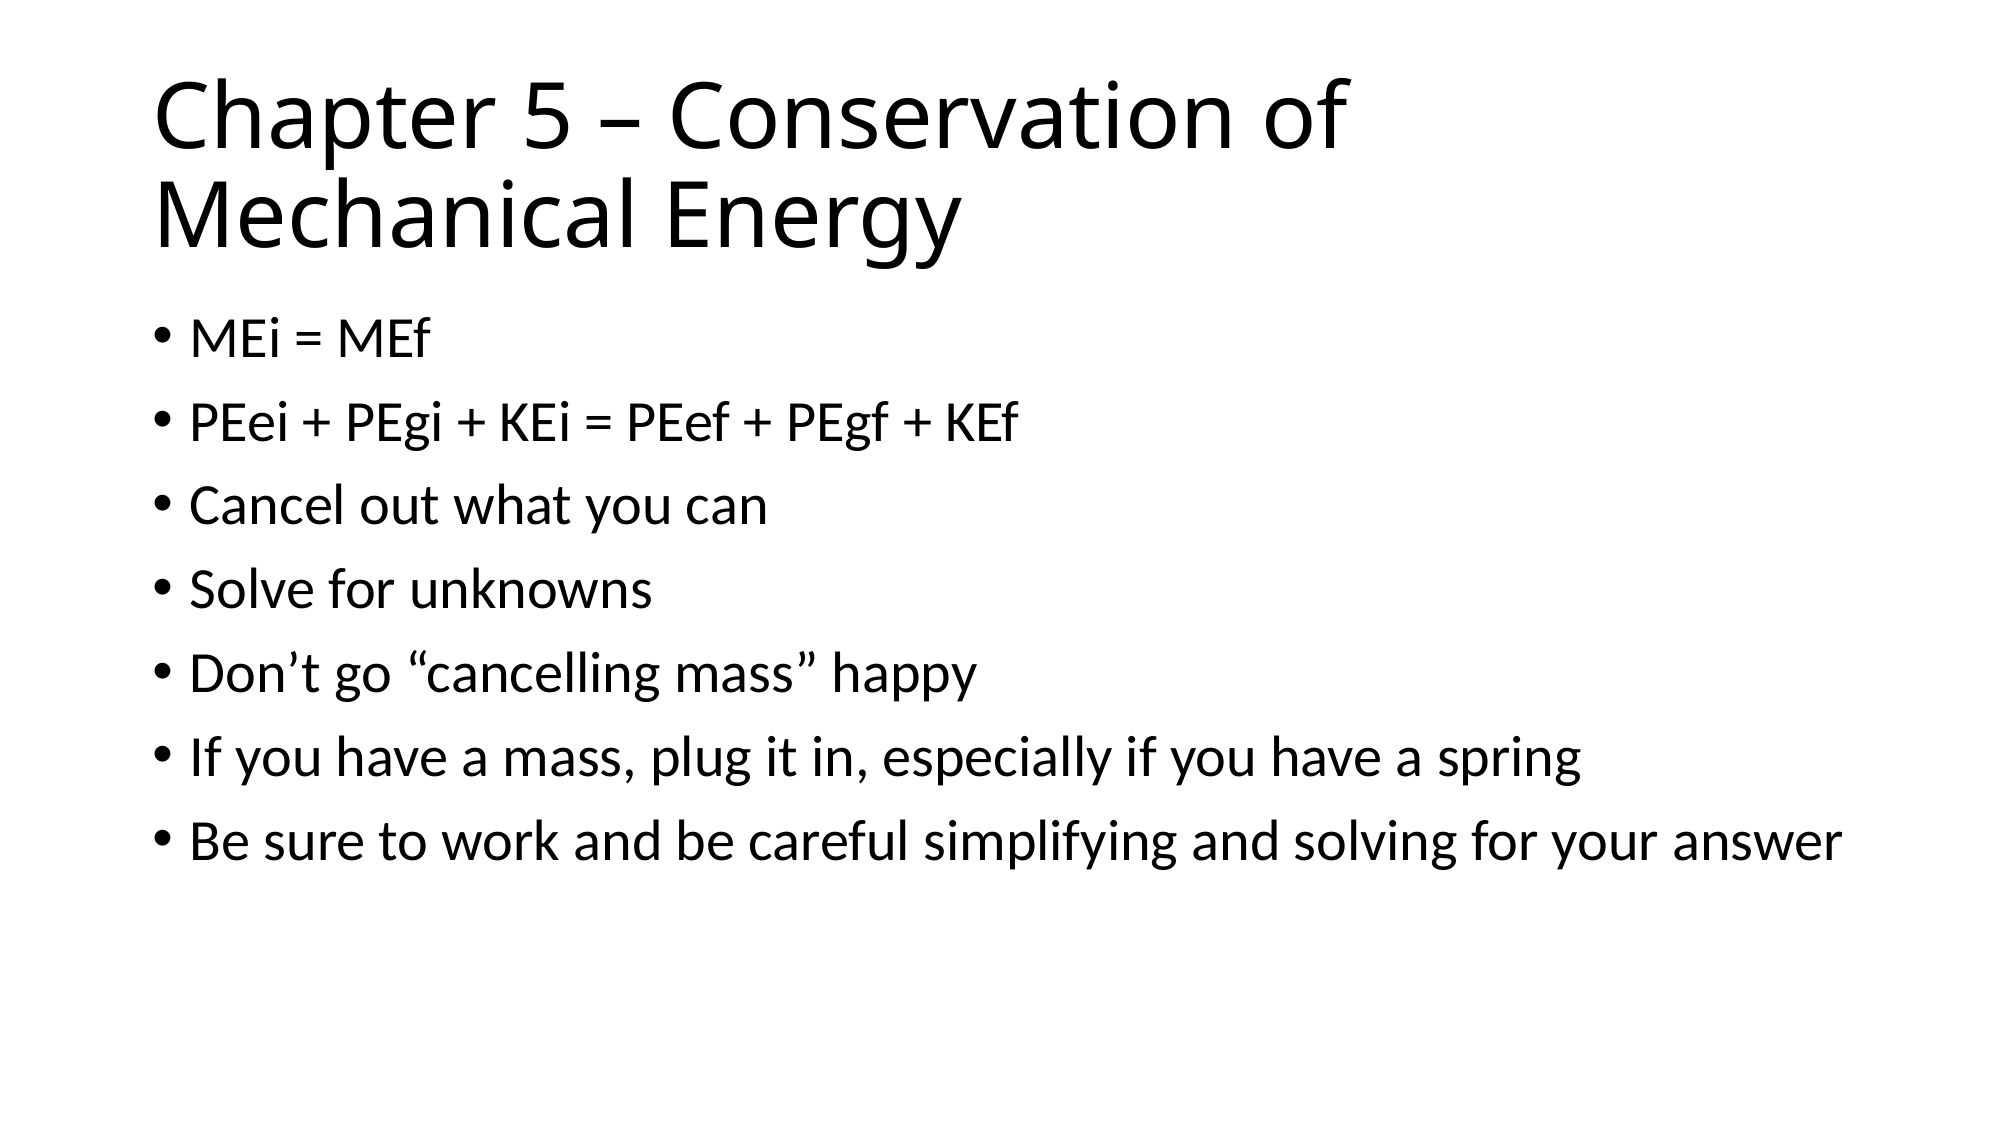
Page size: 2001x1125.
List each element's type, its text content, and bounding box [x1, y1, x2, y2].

title Chapter 5 – Conservation of Mechanical Energy [137, 59, 1863, 278]
list MEi = MEf PEei + PEgi + KEi = PEef + PEgf + KEf Cancel out what you can Solve for unknowns Don’t go “cancelling mass” happy If you have a mass, plug it in, especially if you have a spring Be sure to work and be careful simplifying and solving for your answer [137, 299, 1863, 1014]
